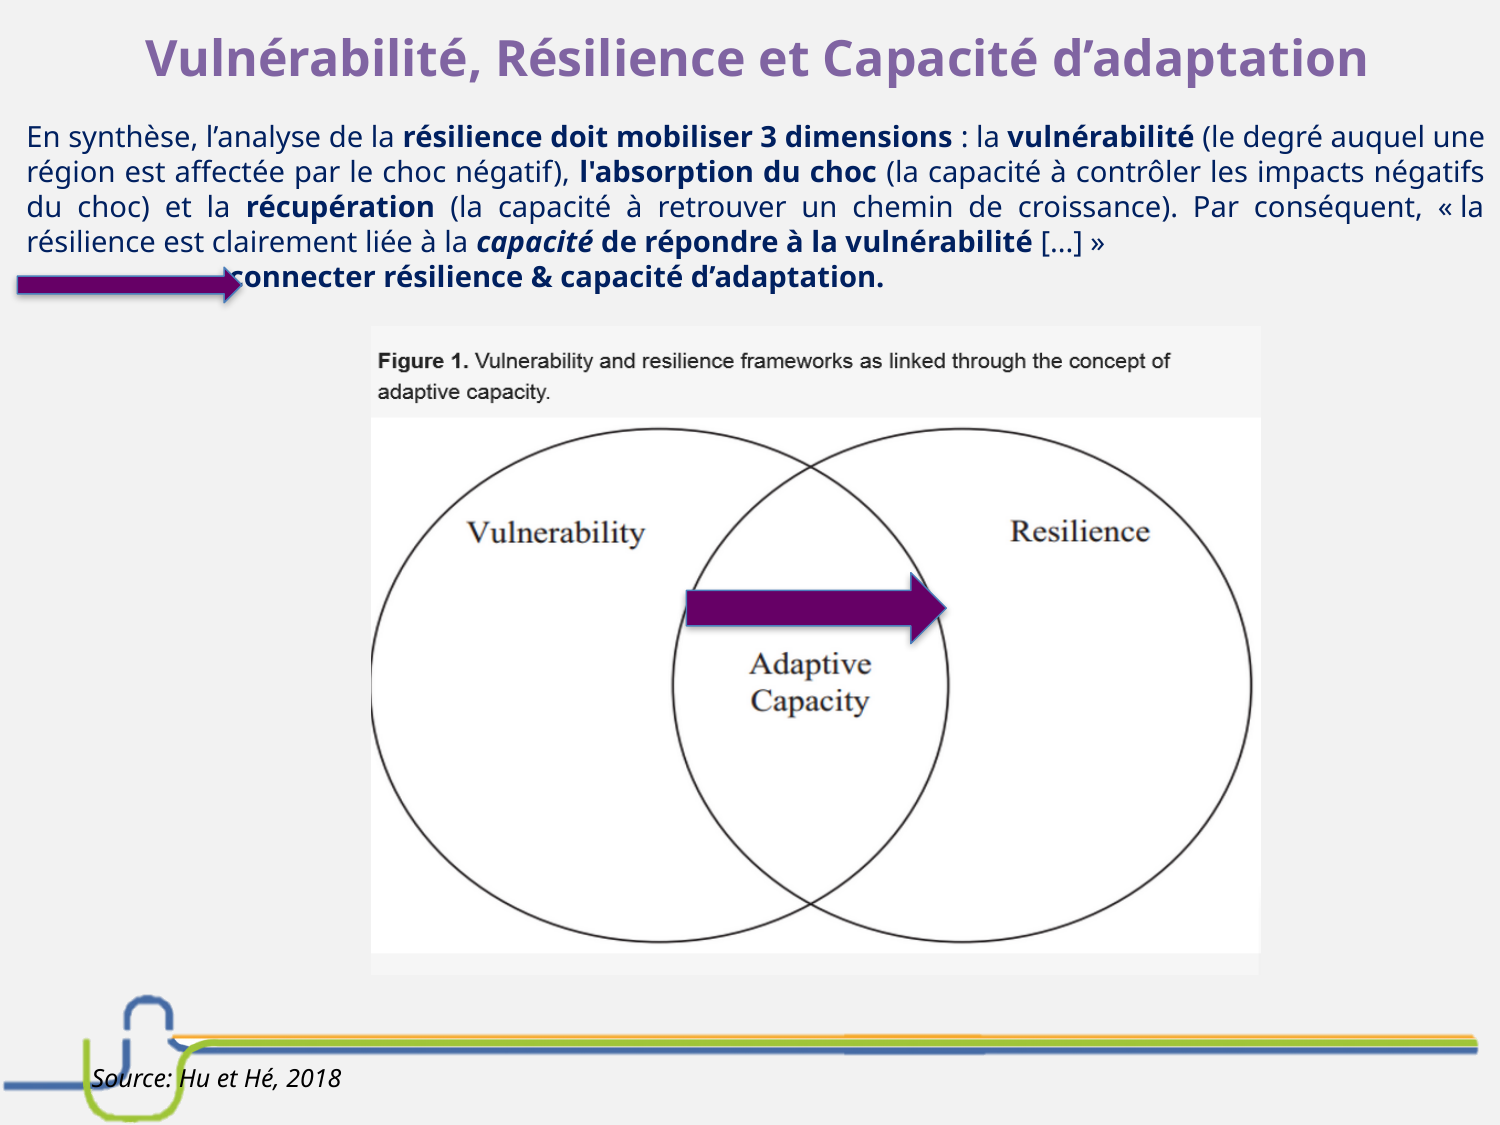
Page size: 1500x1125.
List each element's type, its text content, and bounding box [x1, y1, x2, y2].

list Source: Hu et Hé, 2018 [76, 1055, 1427, 1123]
text_box En synthèse, l’analyse de la résilience doit mobiliser 3 dimensions : la vulnérabilité (le degré auquel une région est affectée par le choc négatif), l'absorption du choc (la capacité à contrôler les impacts négatifs du choc) et la récupération (la capacité à retrouver un chemin de croissance). Par conséquent, « la résilience est clairement liée à la capacité de répondre à la vulnérabilité [...] » connecter résilience & capacité d’adaptation. [11, 110, 1500, 301]
picture [371, 326, 1261, 975]
text_box [16, 266, 243, 304]
picture [0, 987, 1500, 1125]
title Vulnérabilité, Résilience et Capacité d’adaptation [88, 9, 1427, 104]
